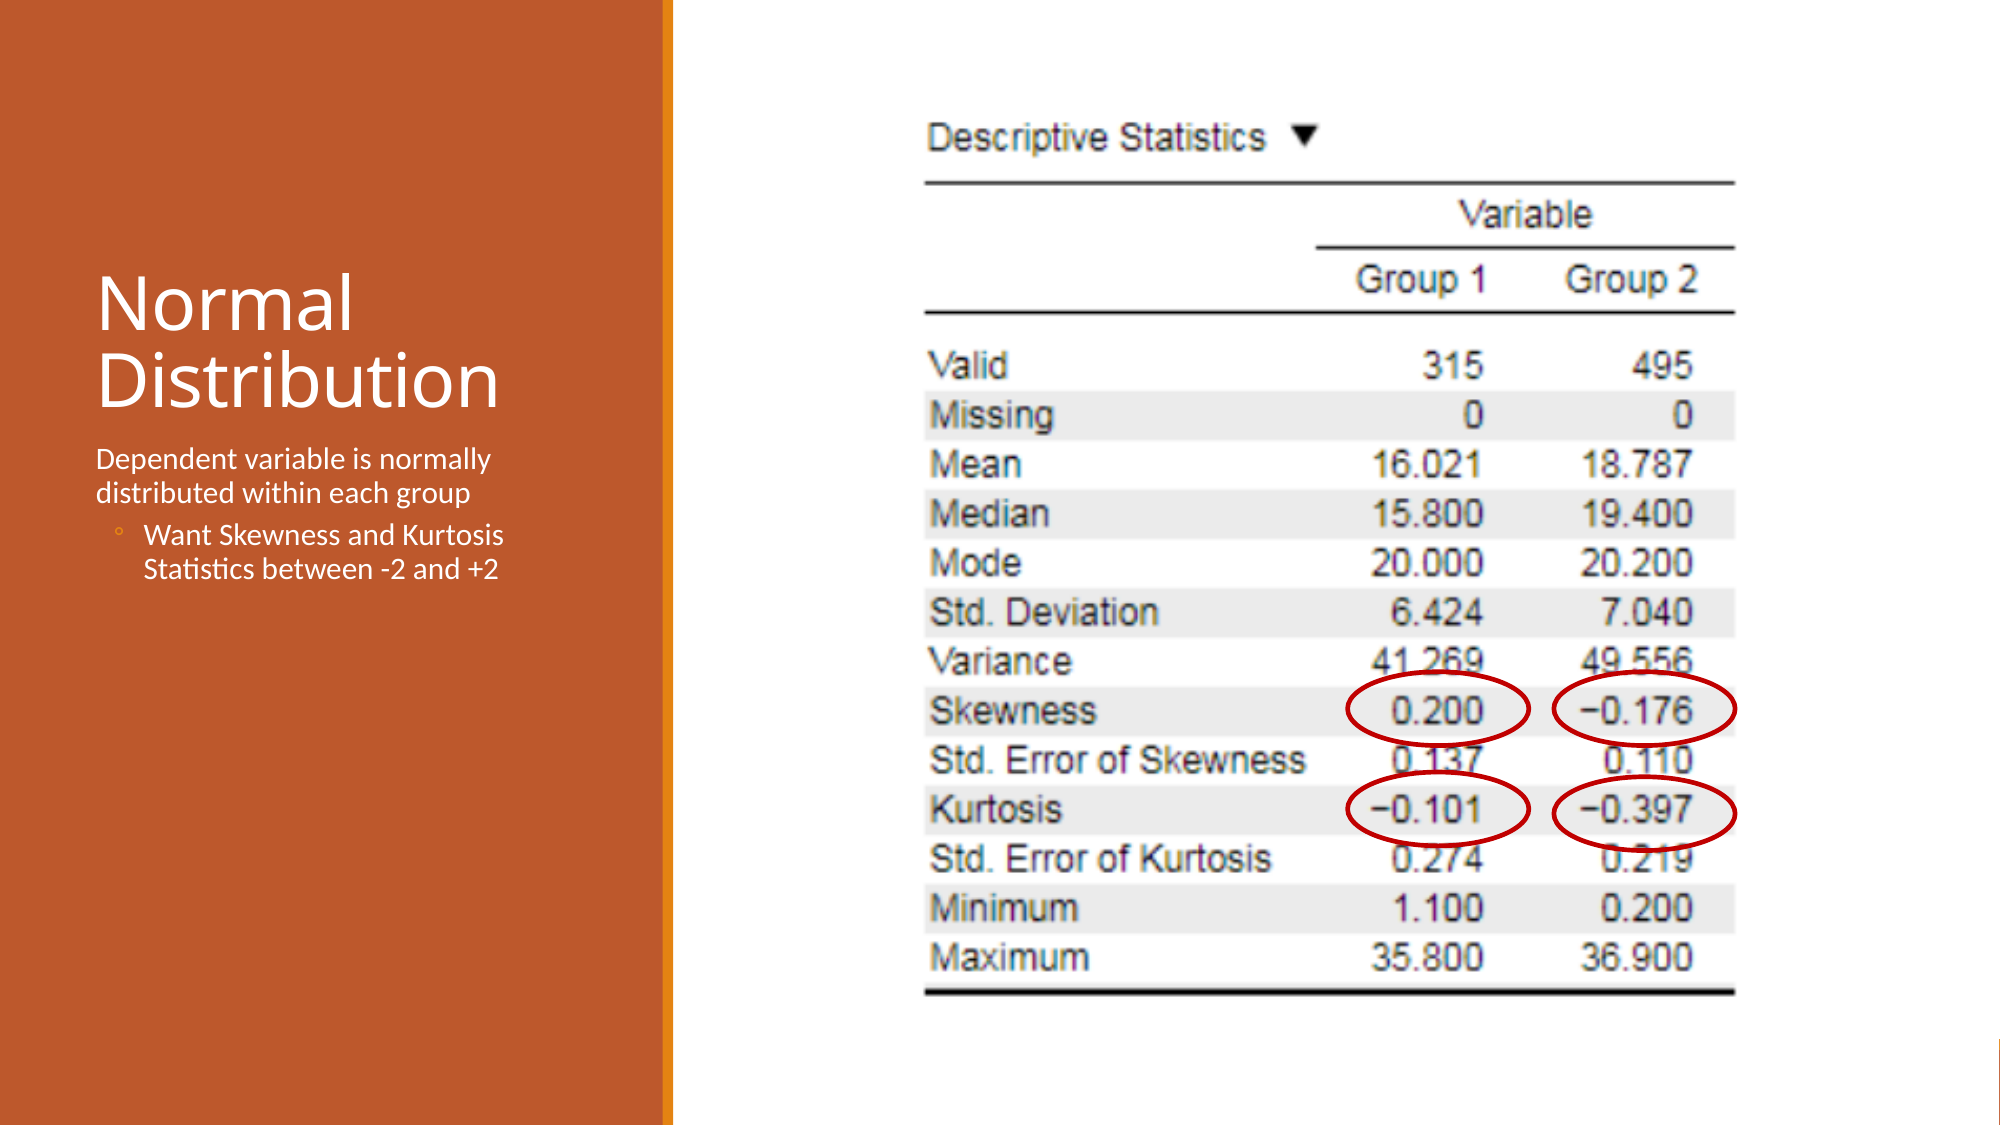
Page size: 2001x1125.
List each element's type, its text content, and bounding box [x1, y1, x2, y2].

text_box [0, 0, 661, 1125]
text_box [674, 0, 2000, 1125]
title Normal Distribution [80, 84, 587, 430]
text_box [661, 0, 674, 1125]
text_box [902, 104, 1769, 1021]
list Dependent variable is normally distributed within each group Want Skewness and Kurtosis Statistics between -2 and +2 [80, 435, 587, 983]
